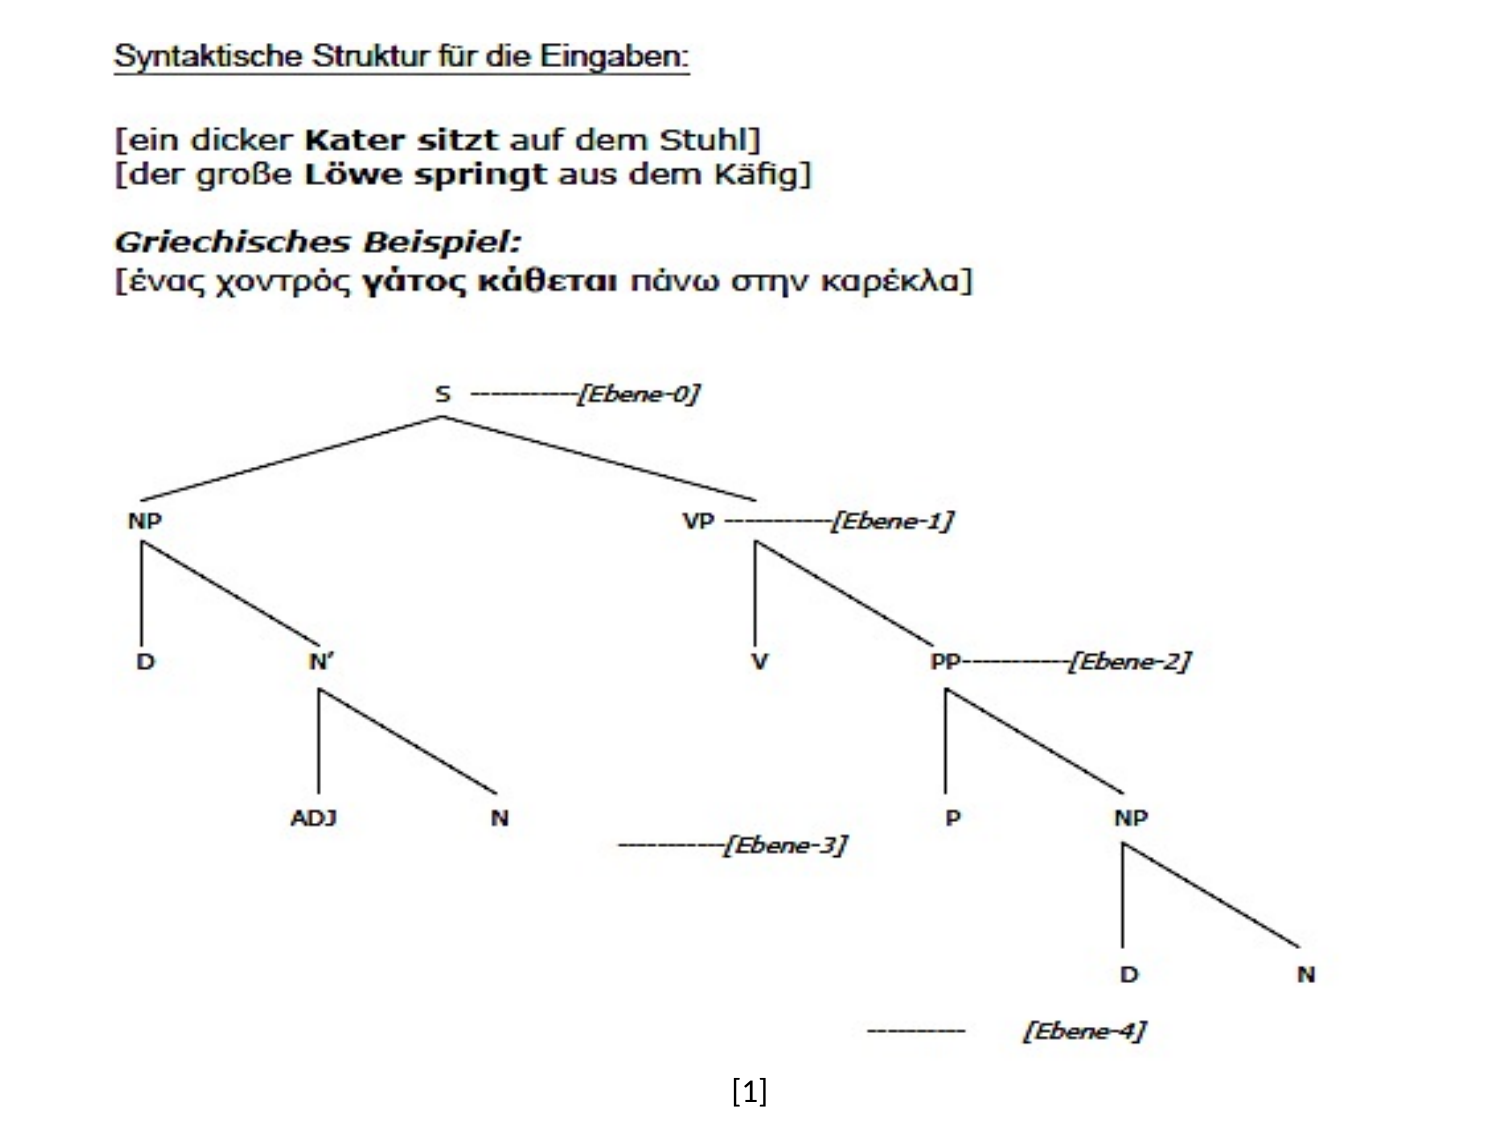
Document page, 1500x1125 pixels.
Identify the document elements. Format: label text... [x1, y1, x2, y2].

text_box [1] [0, 1058, 1500, 1120]
picture [111, 42, 1377, 1085]
